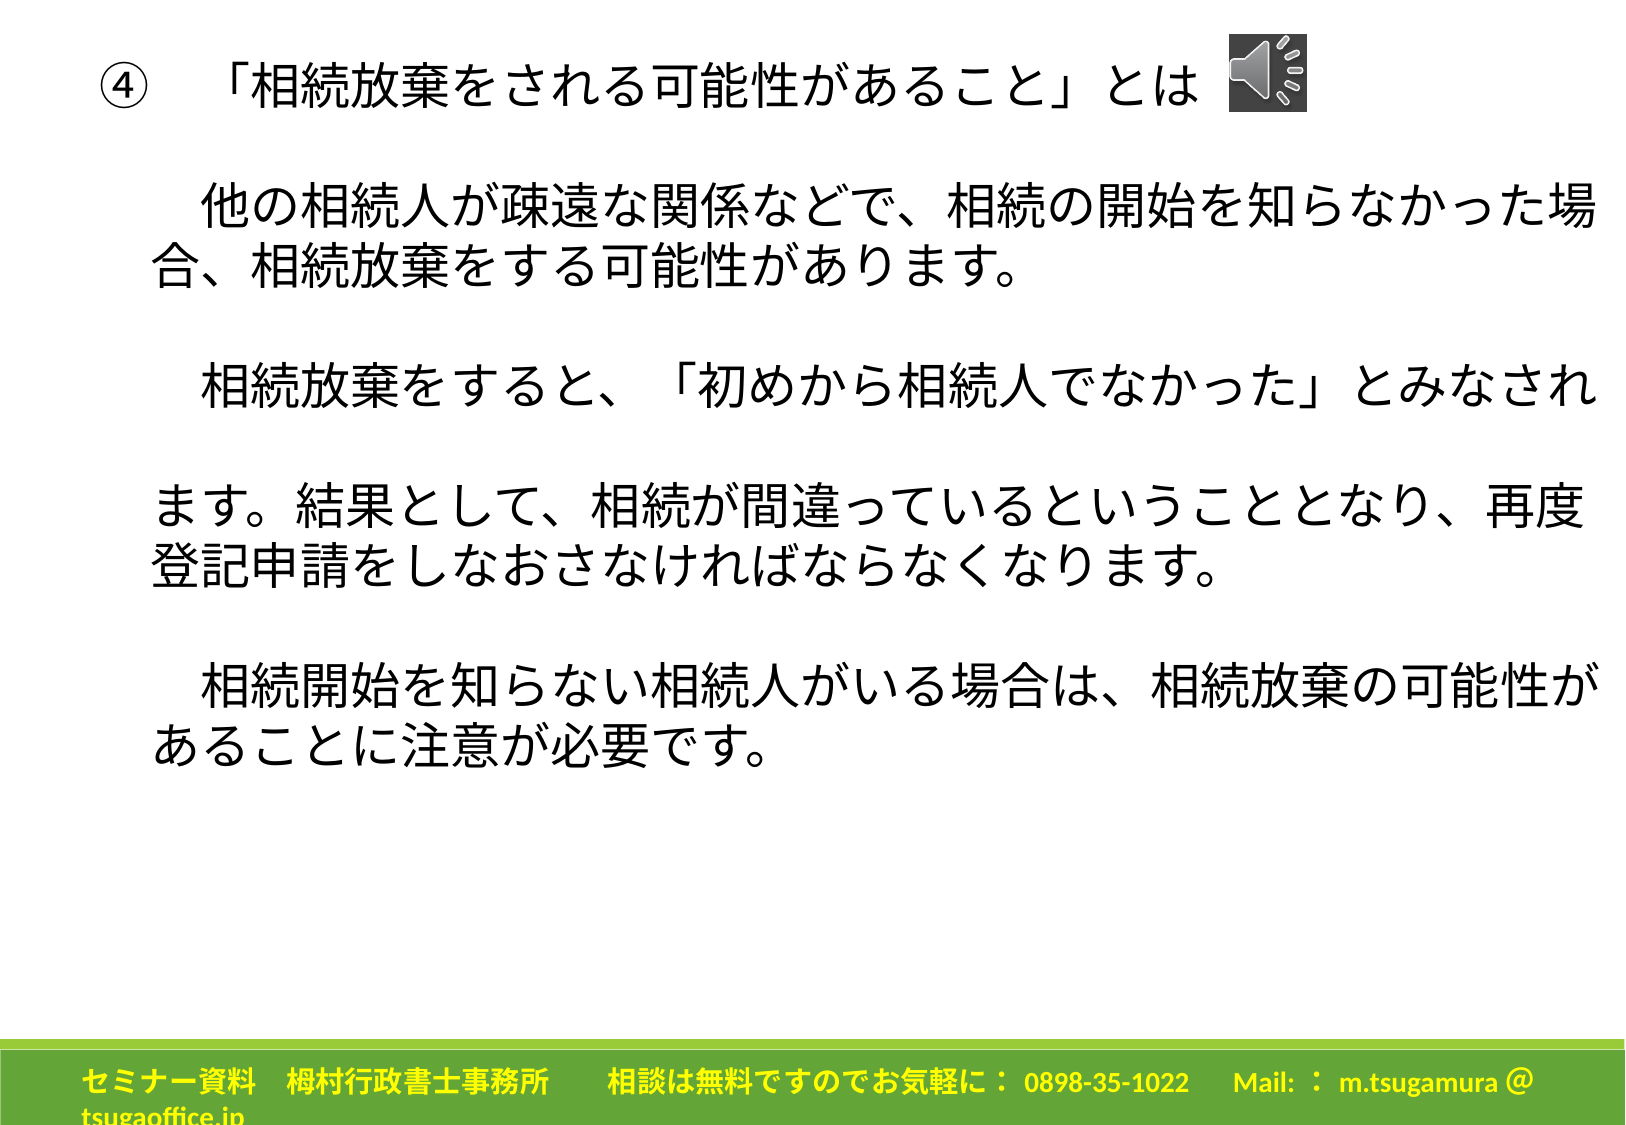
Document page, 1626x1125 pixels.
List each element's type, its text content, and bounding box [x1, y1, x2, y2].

picture [1227, 32, 1309, 114]
text_box セミナー資料 栂村行政書士事務所 相談は無料ですのでお気軽に：0898-35-1022 Mail:：m.tsugamura＠tsugaoffice.jp [66, 1056, 1600, 1125]
text_box ④ 「相続放棄をされる可能性があること」とは 他の相続人が疎遠な関係などで、相続の開始を知らなかった場 合、相続放棄をする可能性があります。 相続放棄をすると、「初めから相続人でなかった」とみなされ ます。結果として、相続が間違っているということとなり、再度 登記申請をしなおさなければならなくなります。 相続開始を知らない相続人がいる場合は、相続放棄の可能性が あることに注意が必要です。 [35, 47, 1625, 842]
